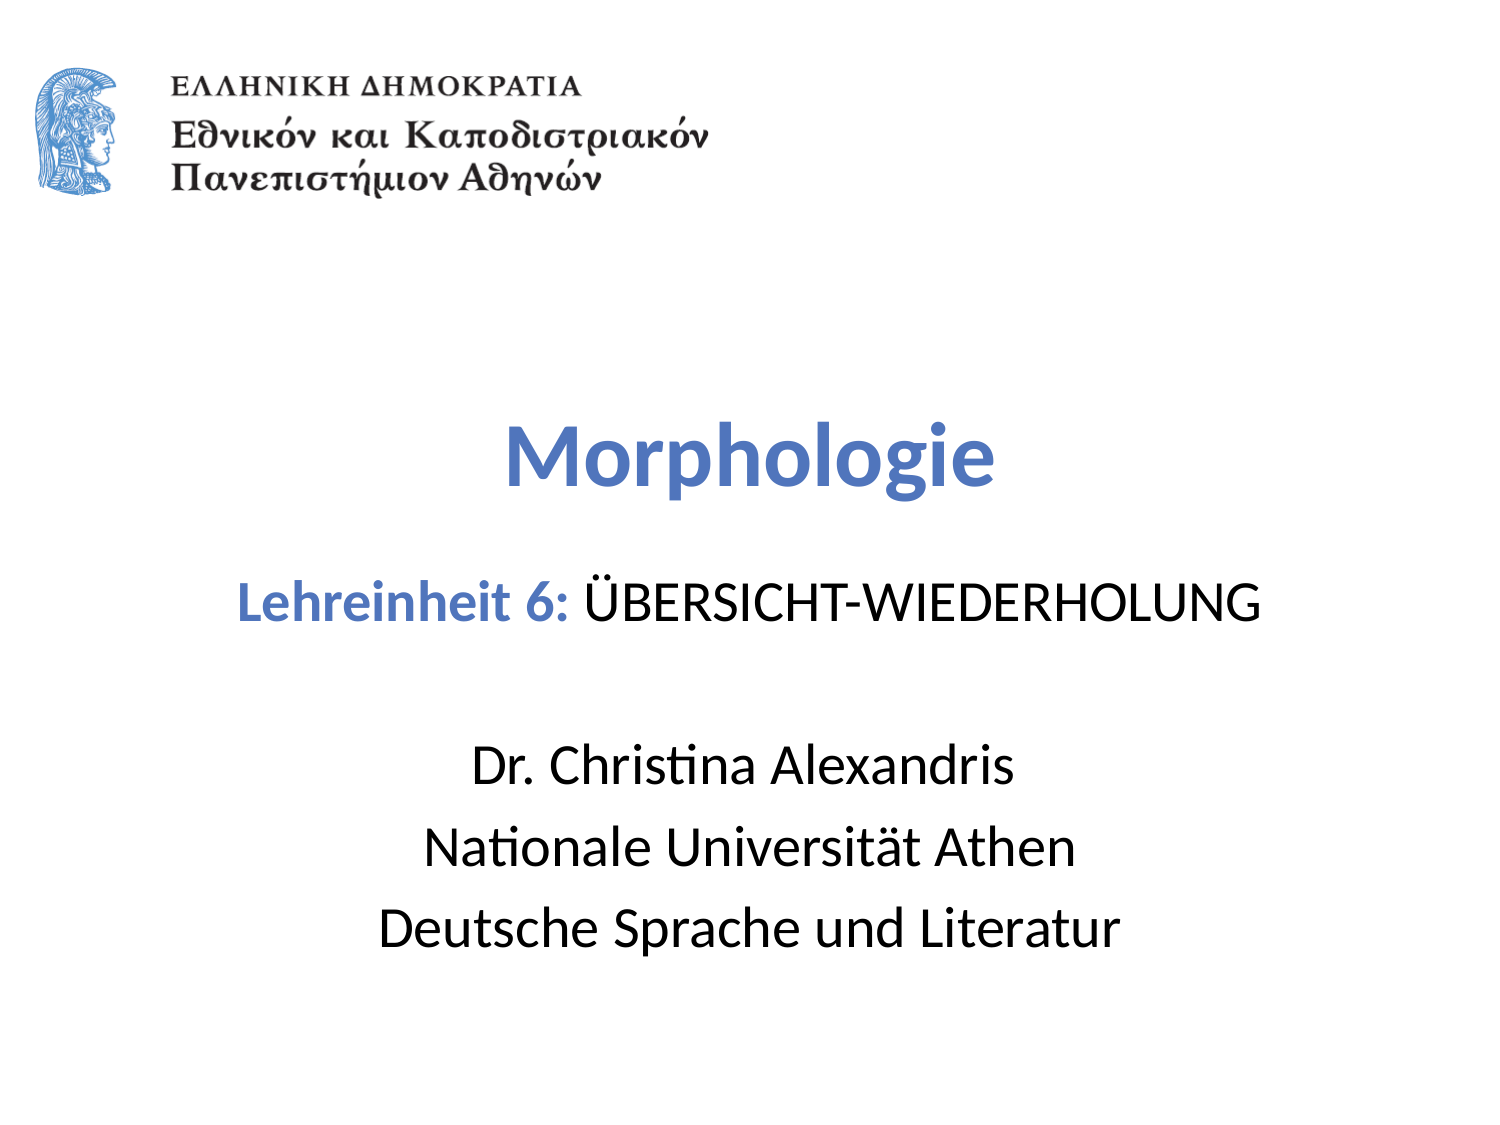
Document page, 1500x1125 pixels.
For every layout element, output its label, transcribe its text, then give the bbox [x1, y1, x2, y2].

subtitle Lehreinheit 6: ÜBERSICHT-WIEDERHOLUNG Dr. Christina Alexandris Nationale Universität Athen Deutsche Sprache und Literatur [112, 555, 1388, 843]
picture [29, 66, 711, 201]
title Morphologie [112, 329, 1388, 555]
